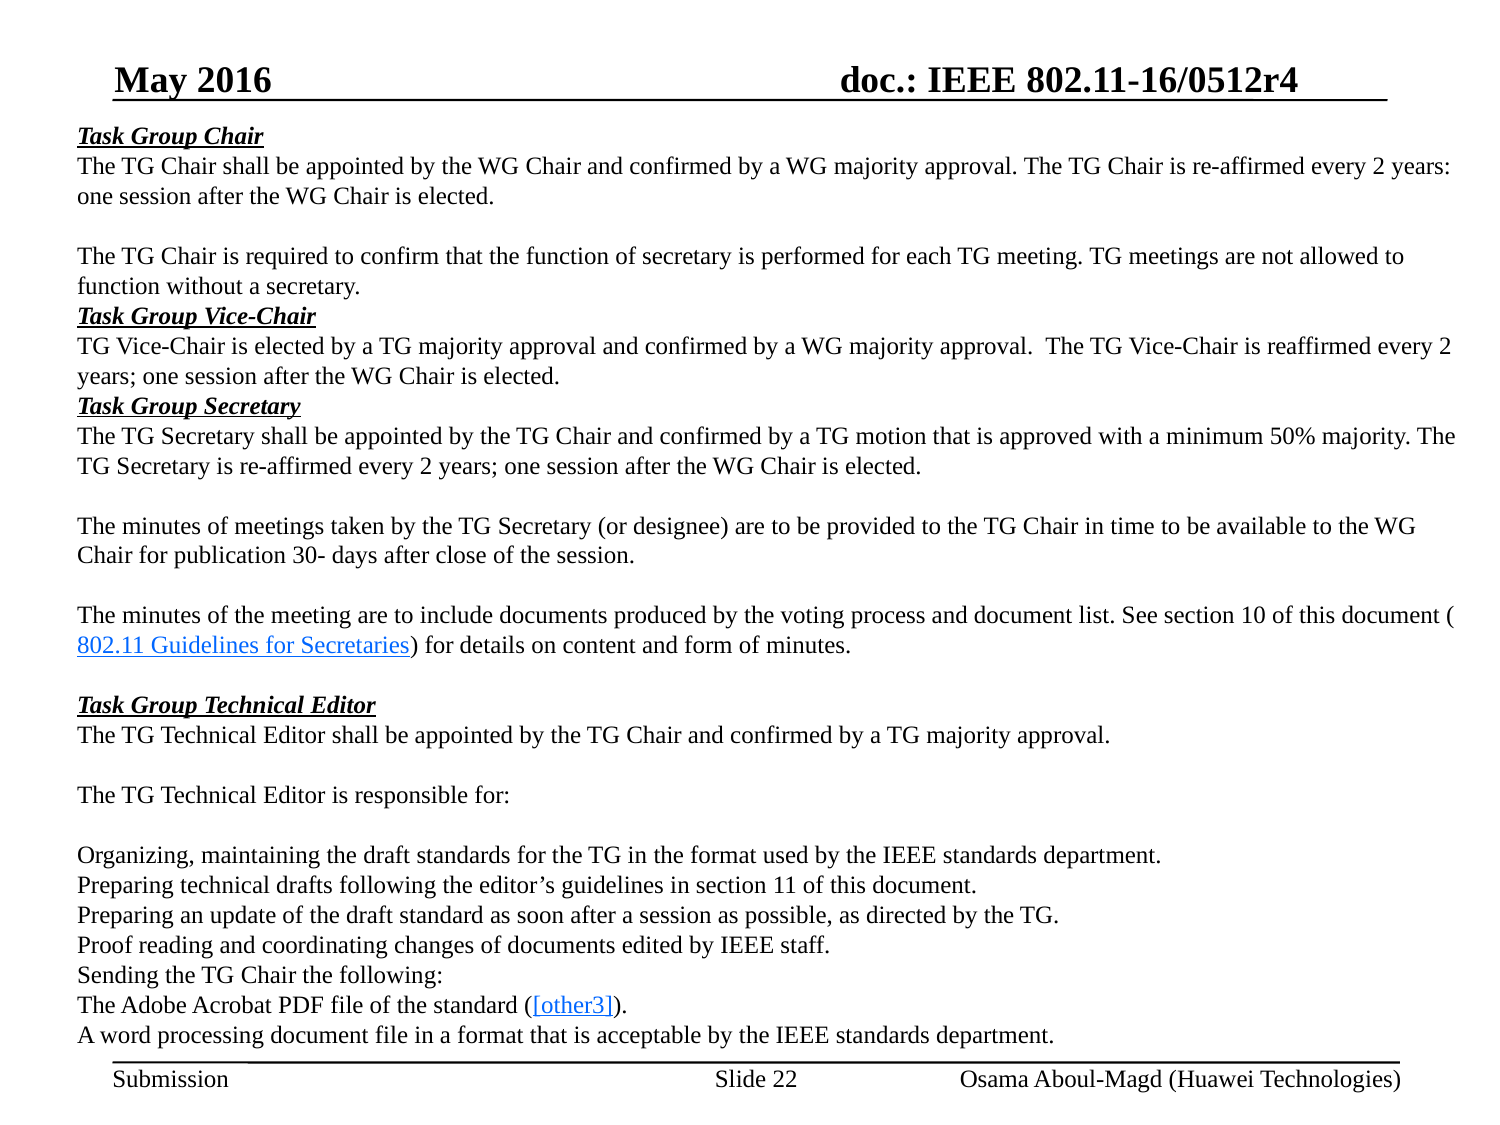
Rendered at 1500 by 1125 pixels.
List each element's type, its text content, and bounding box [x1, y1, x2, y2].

text_box Task Group Chair The TG Chair shall be appointed by the WG Chair and confirmed by a WG majority approval. The TG Chair is re-affirmed every 2 years: one session after the WG Chair is elected. The TG Chair is required to confirm that the function of secretary is performed for each TG meeting. TG meetings are not allowed to function without a secretary. Task Group Vice-Chair TG Vice-Chair is elected by a TG majority approval and confirmed by a WG majority approval. The TG Vice-Chair is reaffirmed every 2 years; one session after the WG Chair is elected. Task Group Secretary The TG Secretary shall be appointed by the TG Chair and confirmed by a TG motion that is approved with a minimum 50% majority. The TG Secretary is re-affirmed every 2 years; one session after the WG Chair is elected. The minutes of meetings taken by the TG Secretary (or designee) are to be provided to the TG Chair in time to be available to the WG Chair for publication 30- days after close of the session. The minutes of the meeting are to include documents produced by the voting process and document list. See section 10 of this document (802.11 Guidelines for Secretaries) for details on content and form of minutes. Task Group Technical Editor The TG Technical Editor shall be appointed by the TG Chair and confirmed by a TG majority approval. The TG Technical Editor is responsible for: Organizing, maintaining the draft standards for the TG in the format used by the IEEE standards department. Preparing technical drafts following the editor’s guidelines in section 11 of this document. Preparing an update of the draft standard as soon after a session as possible, as directed by the TG. Proof reading and coordinating changes of documents edited by IEEE staff. Sending the TG Chair the following: The Adobe Acrobat PDF file of the standard ([other3]). A word processing document file in a format that is acceptable by the IEEE standards department. [62, 112, 1475, 1116]
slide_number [114, 54, 309, 101]
